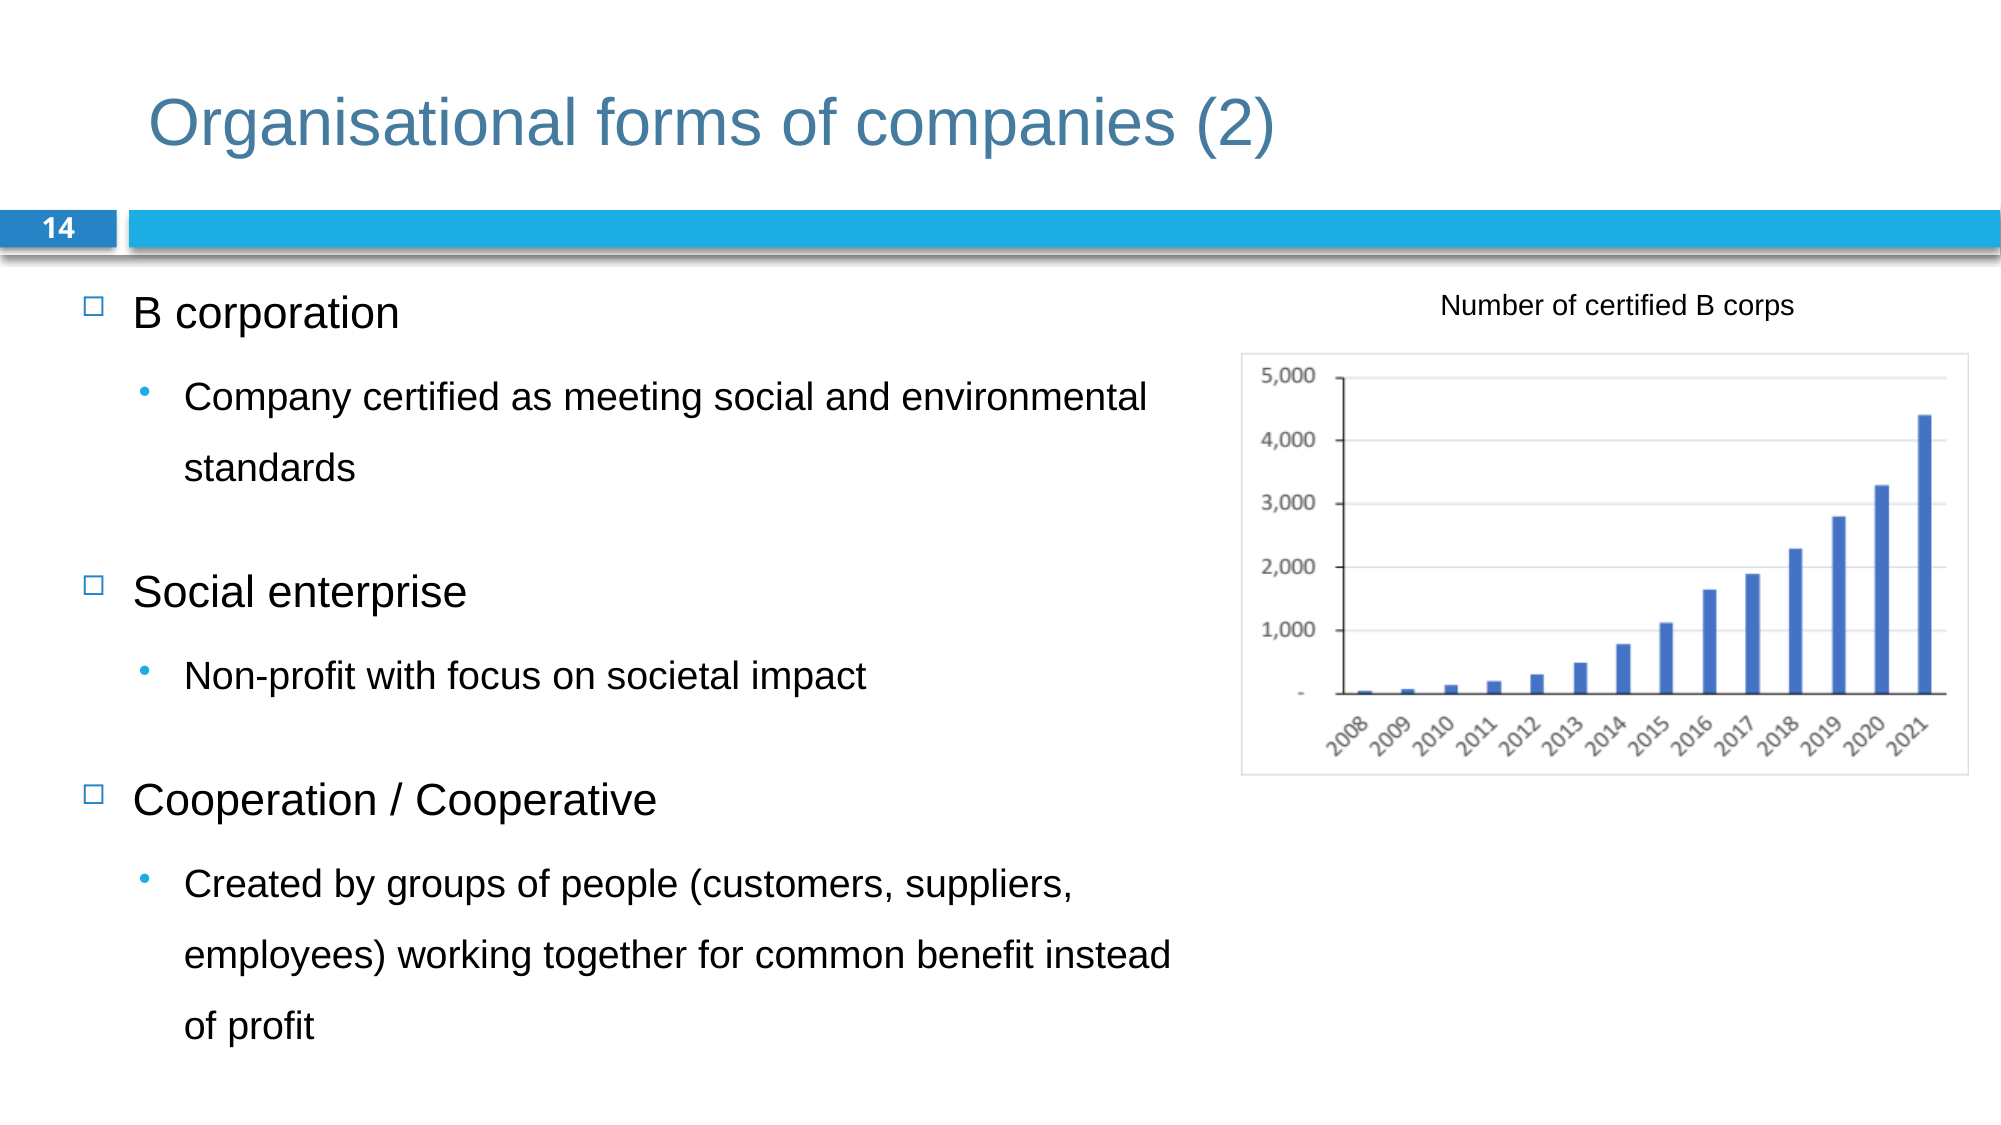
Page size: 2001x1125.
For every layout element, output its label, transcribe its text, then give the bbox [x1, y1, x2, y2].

picture [1239, 352, 1970, 776]
slide_number 14 [0, 208, 117, 249]
list B corporation Company certified as meeting social and environmental standards Social enterprise Non-profit with focus on societal impact Cooperation / Cooperative Created by groups of people (customers, suppliers, employees) working together for common benefit instead of profit [66, 248, 1225, 1057]
text_box Number of certified B corps [1425, 278, 1811, 329]
title Organisational forms of companies (2) [133, 37, 1918, 200]
